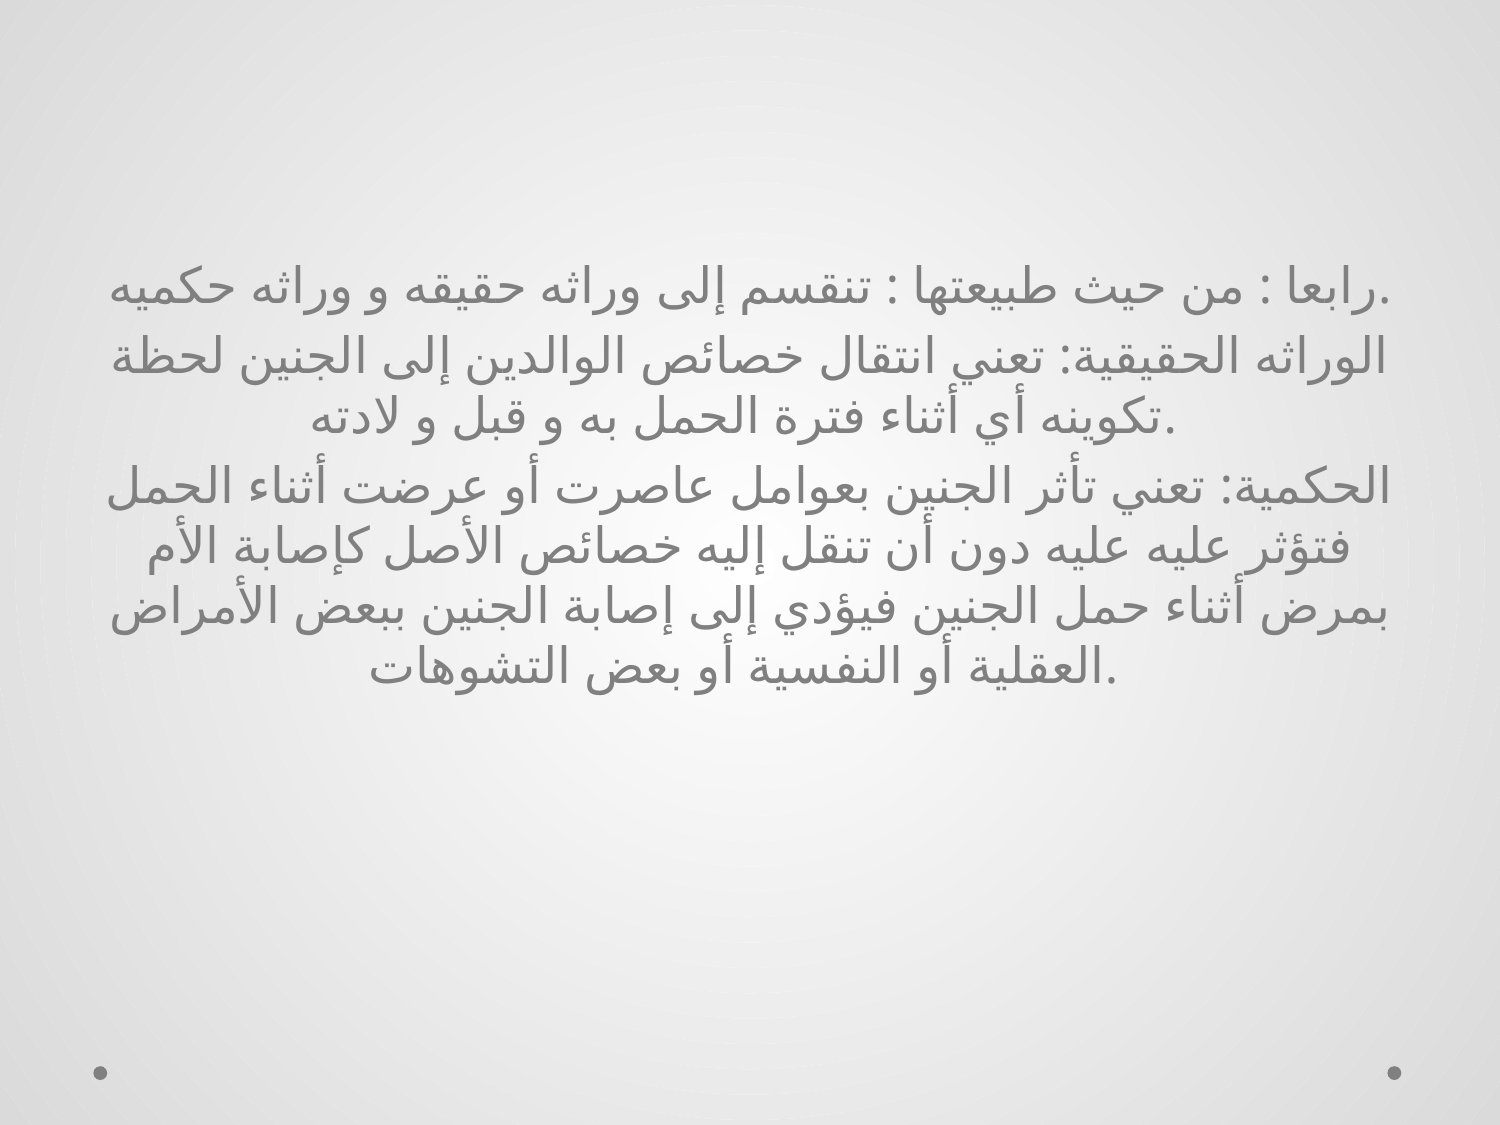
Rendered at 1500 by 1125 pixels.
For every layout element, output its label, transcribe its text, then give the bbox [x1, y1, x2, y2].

list رابعا : من حيث طبيعتها : تنقسم إلى وراثه حقيقه و وراثه حكميه. الوراثه الحقيقية: تعني انتقال خصائص الوالدين إلى الجنين لحظة تكوينه أي أثناء فترة الحمل به و قبل و لادته. الحكمية: تعني تأثر الجنين بعوامل عاصرت أو عرضت أثناء الحمل فتؤثر عليه عليه دون أن تنقل إليه خصائص الأصل كإصابة الأم بمرض أثناء حمل الجنين فيؤدي إلى إصابة الجنين ببعض الأمراض العقلية أو النفسية أو بعض التشوهات. [75, 175, 1425, 1005]
